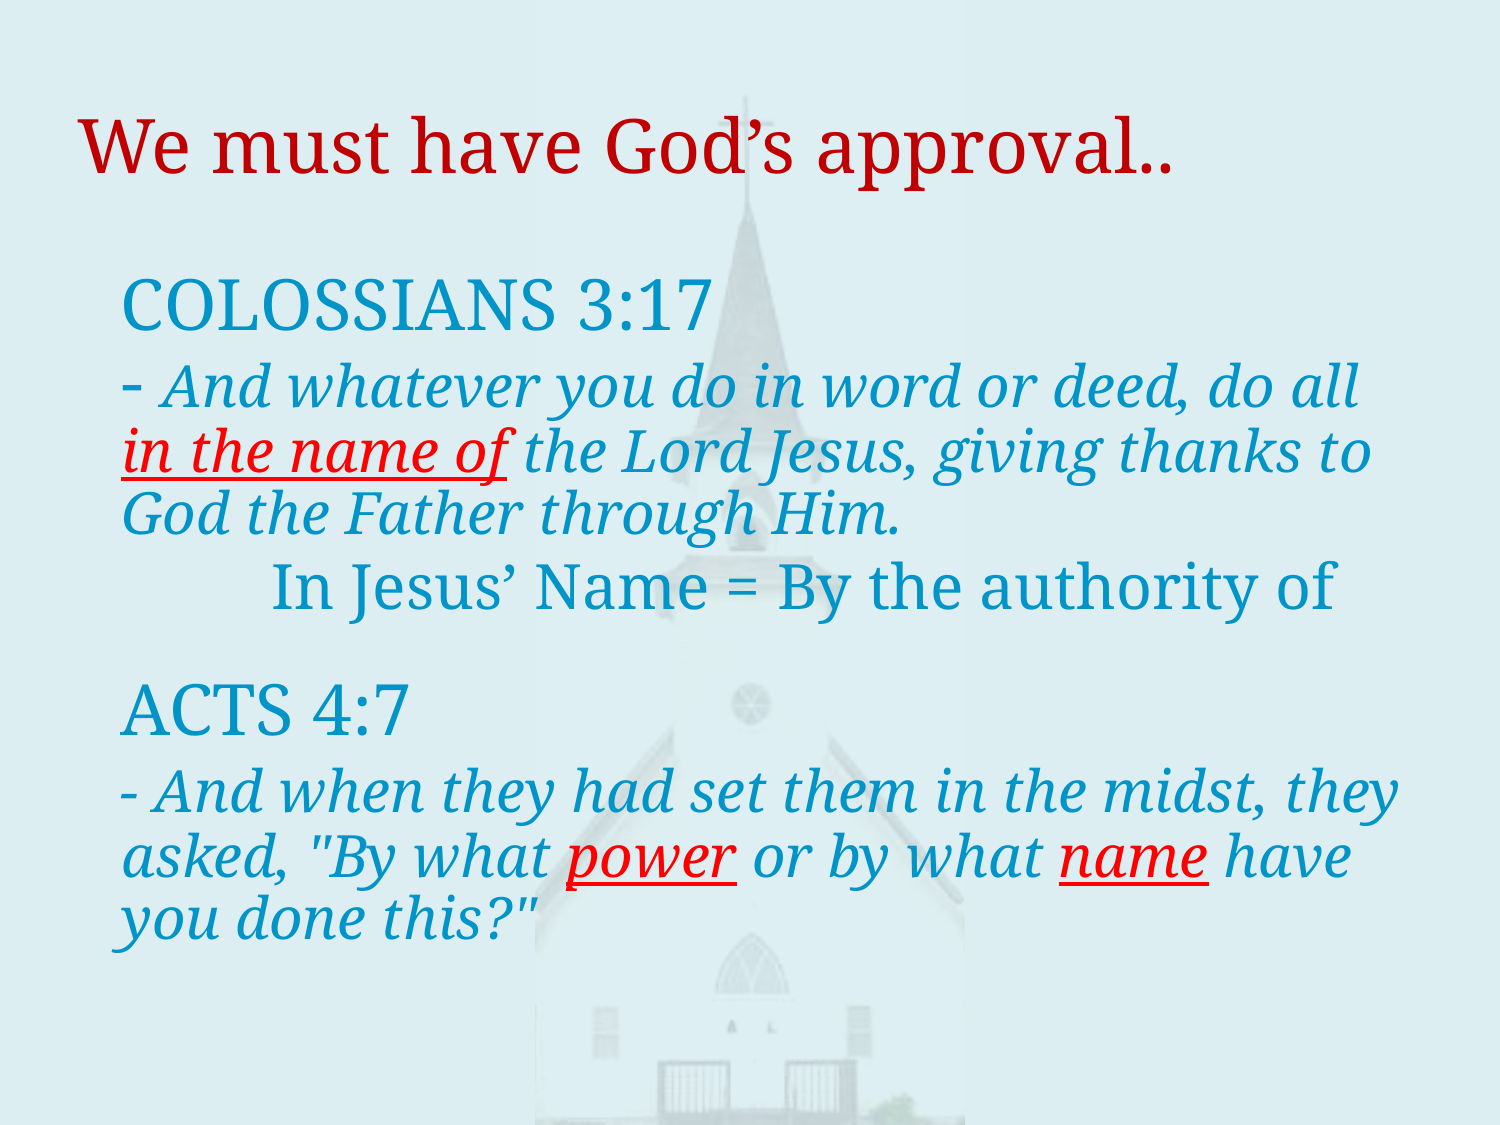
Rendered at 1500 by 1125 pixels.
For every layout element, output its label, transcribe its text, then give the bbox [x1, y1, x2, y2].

title We must have God’s approval.. [62, 50, 1200, 238]
list COLOSSIANS 3:17 - And whatever you do in word or deed, do all in the name of the Lord Jesus, giving thanks to God the Father through Him. In Jesus’ Name = By the authority of ACTS 4:7 - And when they had set them in the midst, they asked, "By what power or by what name have you done this?" [50, 275, 1438, 1005]
